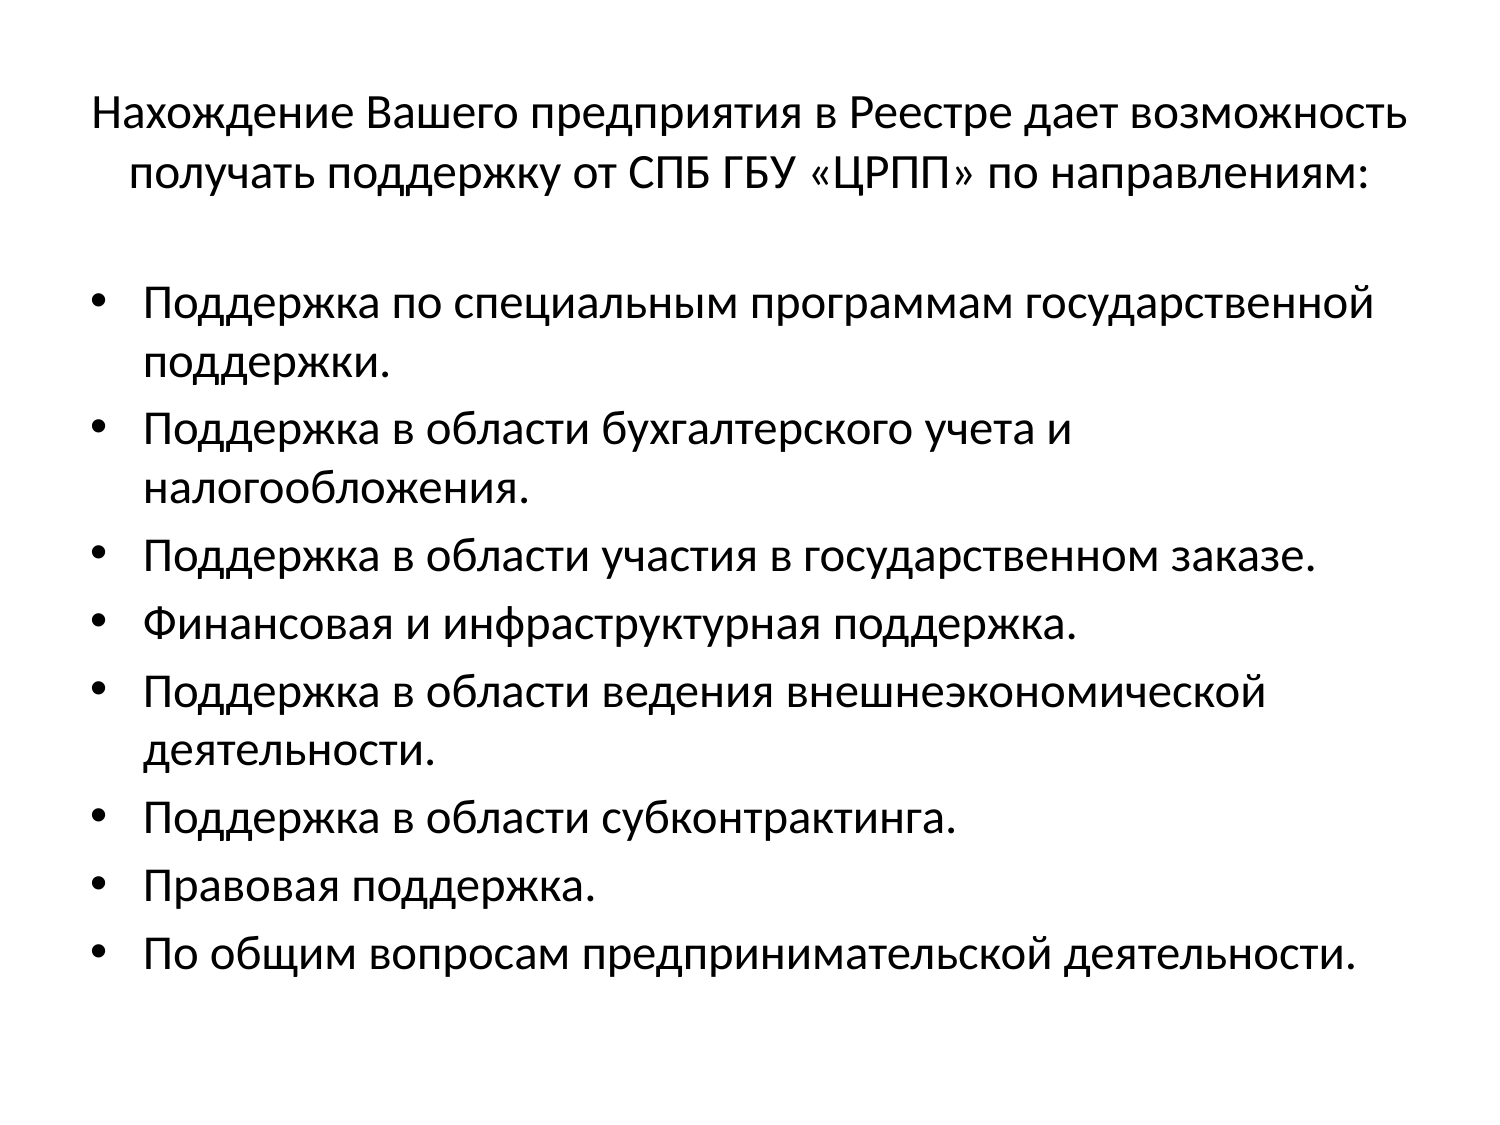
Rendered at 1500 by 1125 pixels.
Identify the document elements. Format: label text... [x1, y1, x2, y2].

list Поддержка по специальным программам государственной поддержки. Поддержка в области бухгалтерского учета и налогообложения. Поддержка в области участия в государственном заказе. Финансовая и инфраструктурная поддержка. Поддержка в области ведения внешнеэкономической деятельности. Поддержка в области субконтрактинга. Правовая поддержка. По общим вопросам предпринимательской деятельности. [75, 262, 1425, 1005]
title Нахождение Вашего предприятия в Реестре дает возможность получать поддержку от СПБ ГБУ «ЦРПП» по направлениям: [75, 45, 1425, 233]
